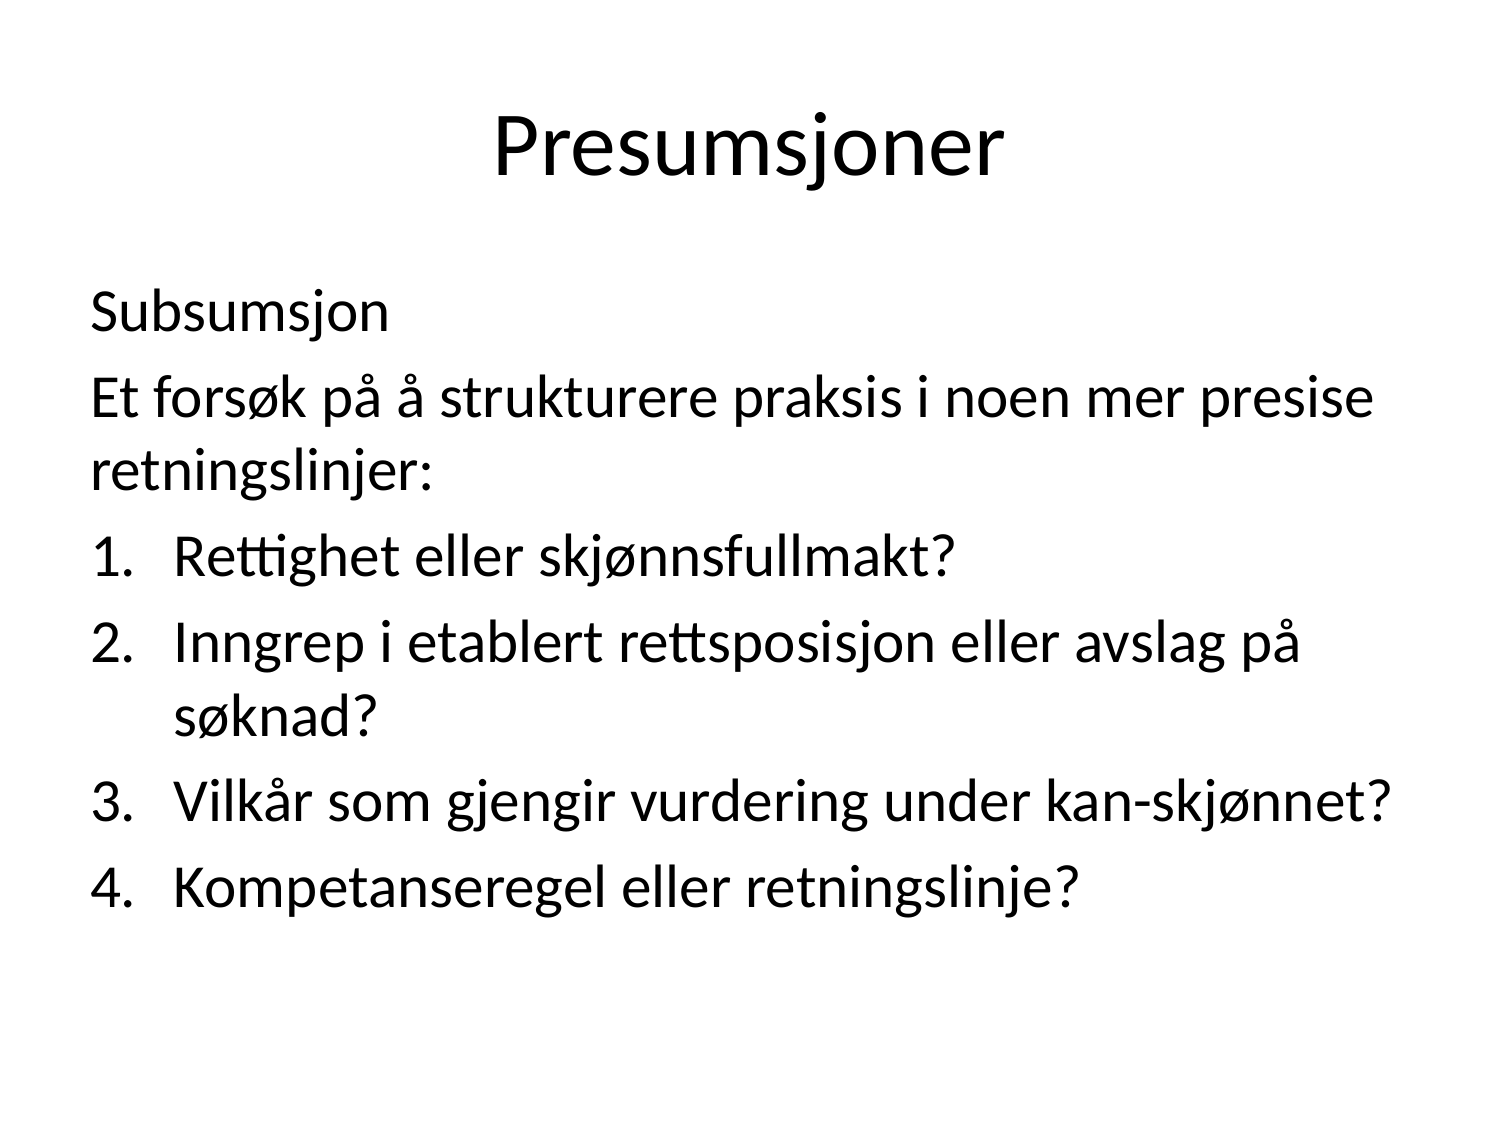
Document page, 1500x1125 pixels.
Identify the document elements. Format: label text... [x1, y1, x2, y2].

list Subsumsjon Et forsøk på å strukturere praksis i noen mer presise retningslinjer: Rettighet eller skjønnsfullmakt? Inngrep i etablert rettsposisjon eller avslag på søknad? Vilkår som gjengir vurdering under kan-skjønnet? Kompetanseregel eller retningslinje? [75, 262, 1425, 1005]
title Presumsjoner [75, 45, 1425, 233]
